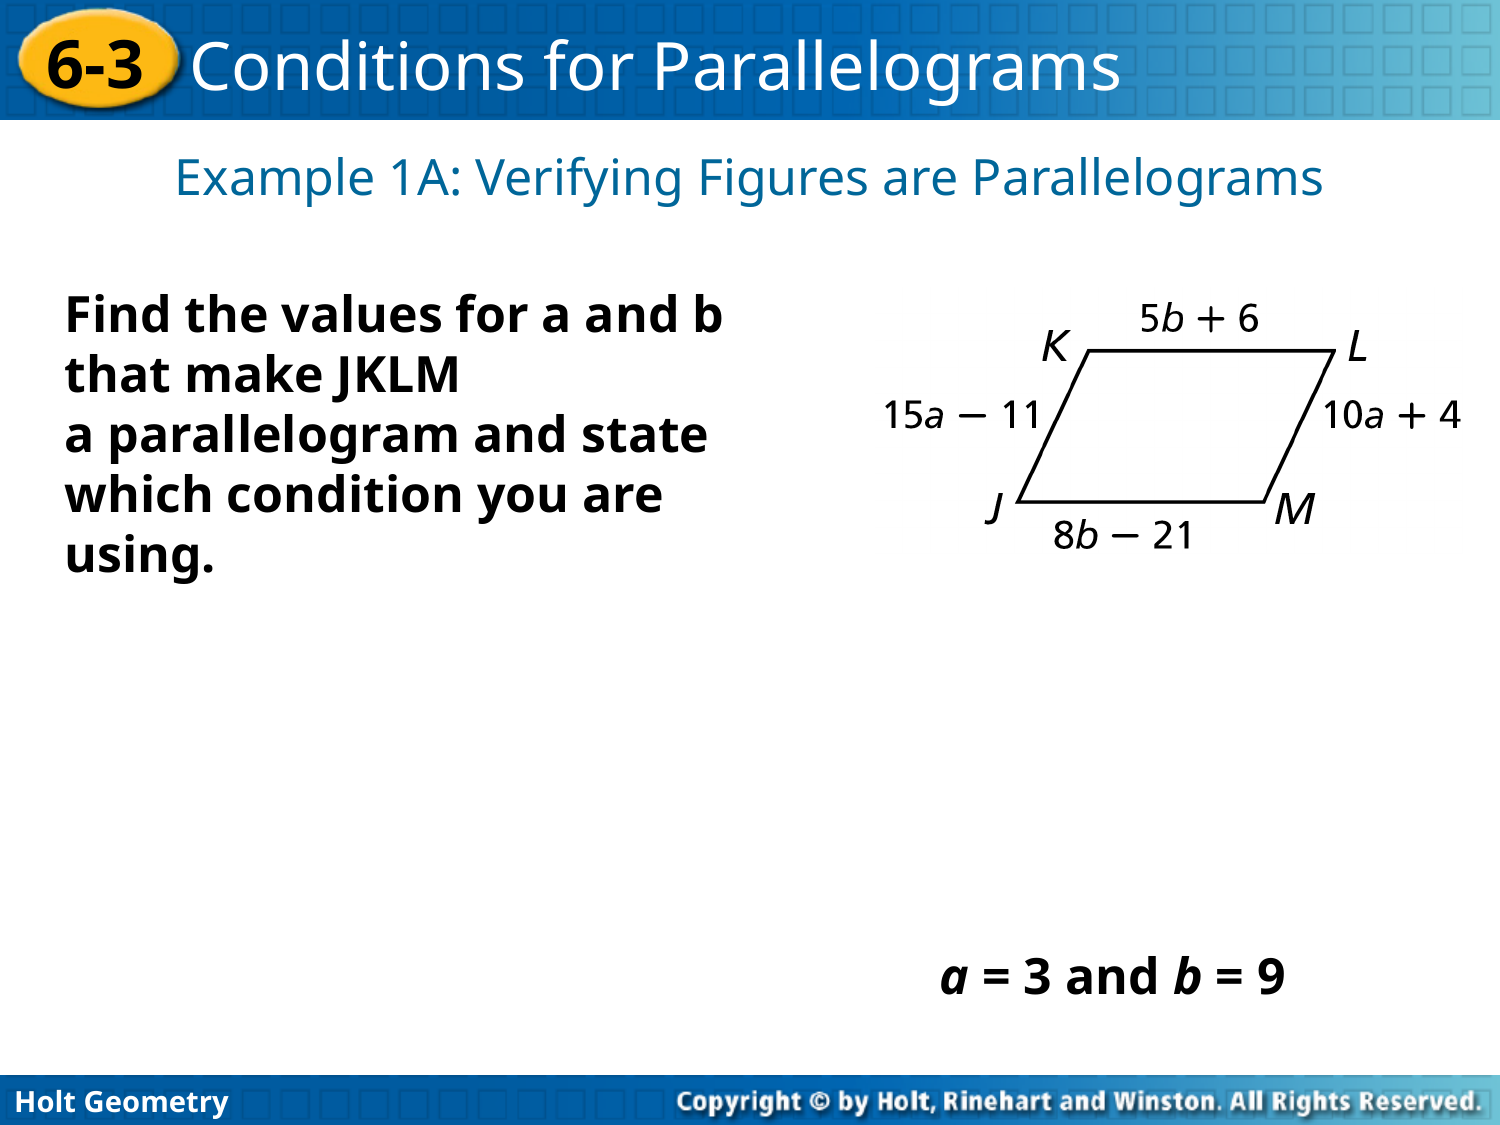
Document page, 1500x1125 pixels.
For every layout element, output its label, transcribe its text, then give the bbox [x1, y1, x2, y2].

picture [0, 0, 1500, 120]
text_box a = 3 and b = 9 [924, 937, 1450, 1013]
text_box Find the values for a and b that make JKLM a parallelogram and state which condition you are using. [50, 274, 838, 590]
picture [0, 1075, 1500, 1125]
text_box Example 1A: Verifying Figures are Parallelograms [0, 137, 1500, 213]
picture [874, 287, 1463, 554]
